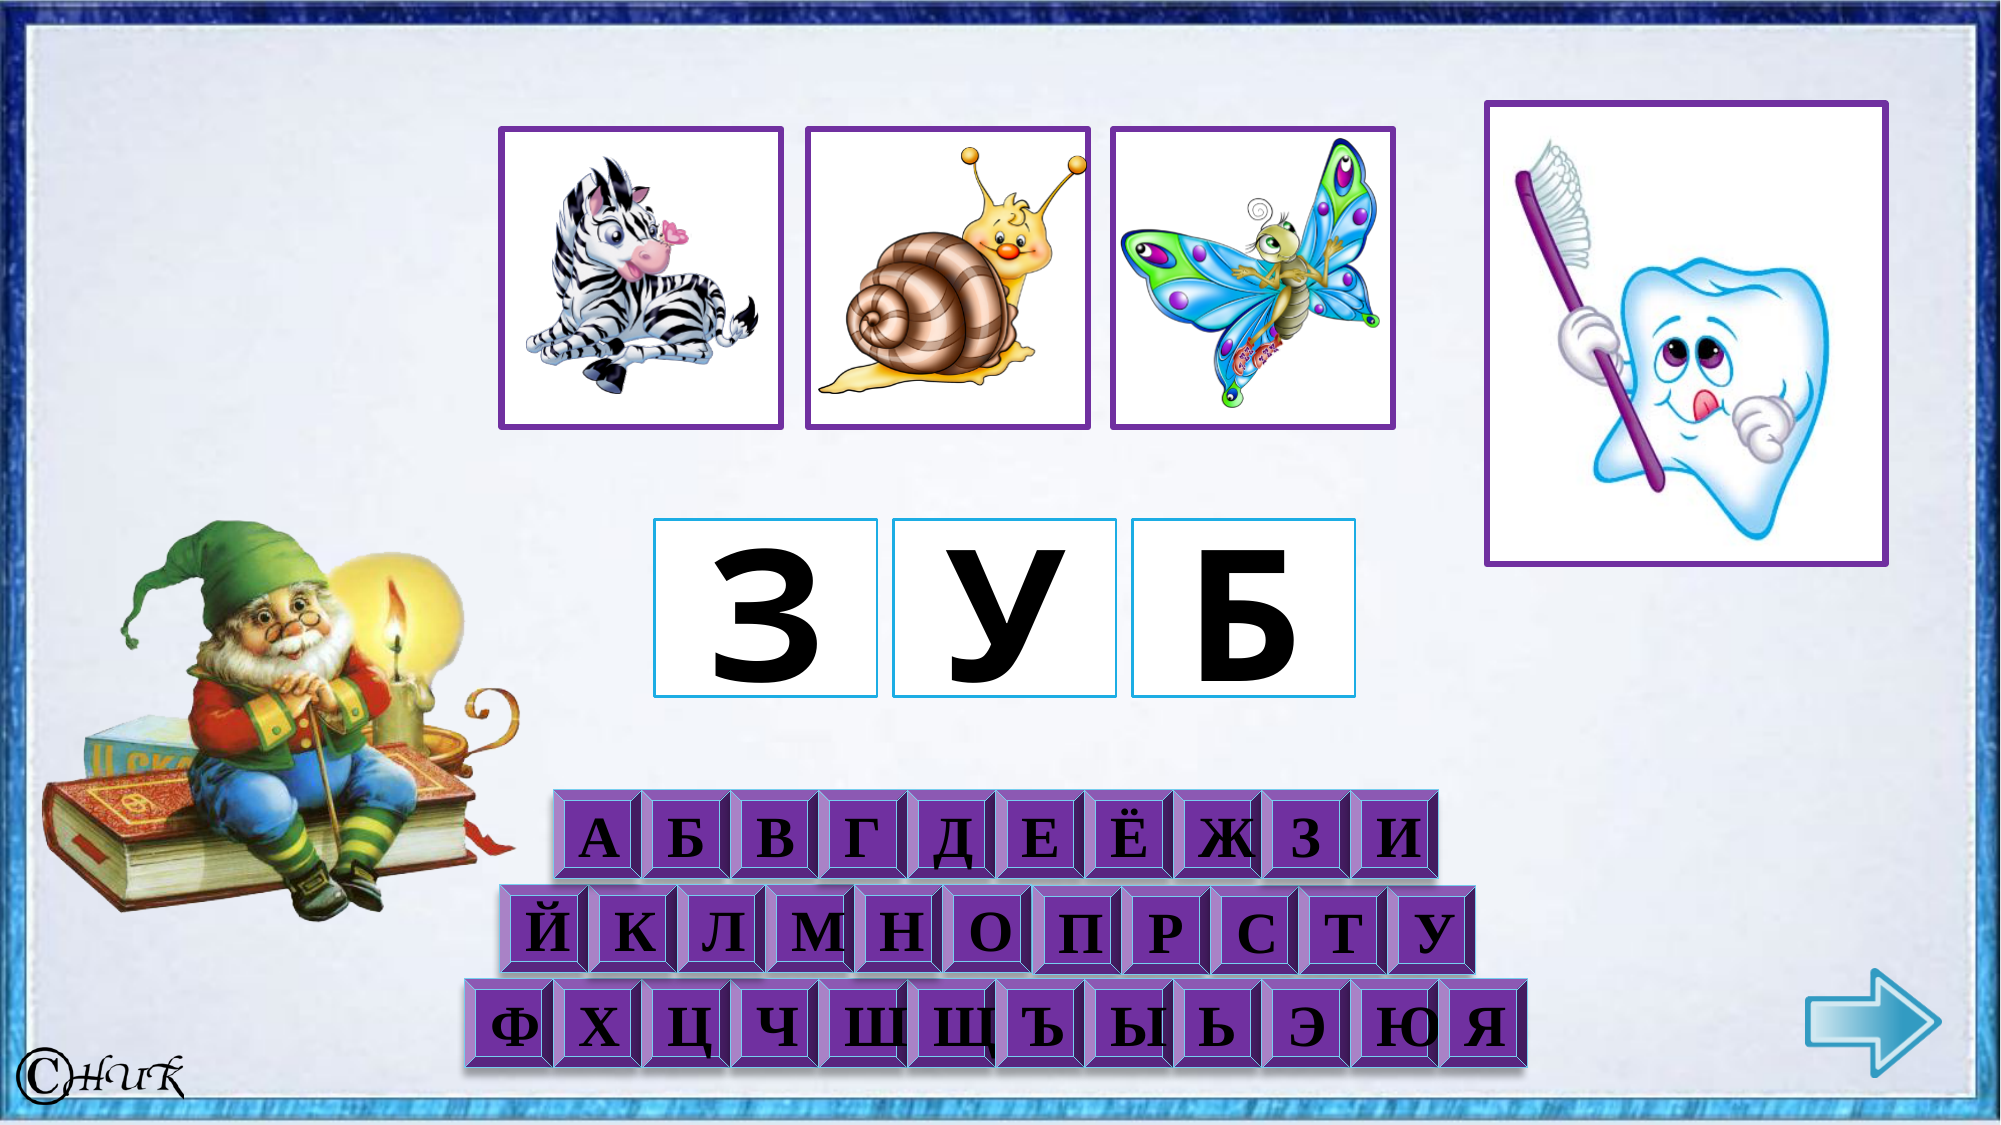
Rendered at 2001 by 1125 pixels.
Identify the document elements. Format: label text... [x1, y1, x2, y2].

text_box Ч [730, 980, 818, 1068]
text_box Г [1211, 886, 1221, 973]
text_box Л [1085, 790, 1095, 877]
text_box Н [466, 979, 550, 989]
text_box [1109, 128, 1399, 428]
text_box Э [537, 885, 579, 895]
text_box У [892, 518, 1117, 698]
text_box Щ [909, 790, 994, 800]
text_box А [553, 789, 642, 879]
text_box Б [1263, 979, 1348, 989]
text_box Э [1261, 978, 1350, 1068]
text_box О [996, 790, 1007, 878]
text_box Ж [1352, 790, 1437, 800]
text_box Ч [643, 790, 729, 800]
text_box Я [945, 885, 1029, 895]
text_box И [1388, 892, 1398, 973]
text_box Р [1121, 885, 1210, 975]
text_box Л [1397, 886, 1474, 896]
text_box Щ [907, 980, 995, 1068]
text_box Н [642, 986, 652, 1067]
text_box Ж [554, 790, 564, 877]
text_box З [653, 518, 878, 698]
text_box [766, 885, 777, 968]
text_box К [465, 979, 475, 1066]
text_box Б [1122, 886, 1132, 974]
text_box В [730, 789, 818, 879]
text_box Х [553, 978, 635, 1068]
text_box Ё [1263, 790, 1348, 800]
text_box Ъ [995, 978, 1084, 1068]
text_box Л [677, 884, 766, 973]
text_box Г [818, 789, 908, 879]
text_box А [763, 979, 816, 989]
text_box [1175, 979, 1259, 989]
text_box Ц [641, 986, 725, 1068]
text_box Ы [1084, 978, 1173, 1068]
text_box Ш [818, 978, 901, 1068]
text_box В [1352, 979, 1436, 989]
text_box Й [499, 892, 582, 973]
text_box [807, 128, 1089, 428]
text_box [1351, 979, 1361, 1066]
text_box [1086, 979, 1171, 989]
text_box Е [995, 789, 1084, 879]
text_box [1174, 979, 1184, 1066]
text_box Ё [1084, 789, 1173, 879]
text_box Б [1131, 518, 1356, 698]
text_box П [555, 790, 640, 800]
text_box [1174, 790, 1184, 877]
text_box Ъ [998, 790, 1083, 800]
picture [0, 0, 2001, 1125]
text_box Б [642, 791, 730, 879]
text_box С [731, 790, 741, 877]
text_box Д [908, 791, 995, 879]
text_box Л [554, 979, 564, 1066]
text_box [819, 790, 829, 878]
text_box Ш [996, 979, 1007, 1067]
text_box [1486, 103, 1886, 565]
text_box И [1212, 886, 1289, 896]
text_box И [1350, 789, 1439, 879]
text_box Й [638, 885, 674, 895]
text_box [939, 979, 993, 989]
text_box Ы [1086, 790, 1171, 800]
text_box Ж [1173, 789, 1261, 879]
text_box Ю [768, 885, 845, 895]
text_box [998, 979, 1082, 989]
text_box А [642, 790, 652, 875]
text_box В [1351, 790, 1361, 877]
text_box Д [1441, 979, 1526, 989]
text_box Д [589, 892, 600, 972]
text_box К [819, 979, 829, 1067]
text_box Ш [732, 790, 817, 800]
text_box С [1210, 885, 1293, 975]
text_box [943, 885, 954, 969]
text_box У [1387, 885, 1476, 975]
text_box П [1032, 885, 1121, 975]
text_box А [731, 986, 741, 1066]
text_box О [856, 885, 941, 895]
text_box Ь [1175, 790, 1260, 800]
text_box А [555, 979, 588, 989]
text_box Г [1035, 886, 1120, 896]
text_box К [588, 884, 677, 973]
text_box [1439, 979, 1450, 1067]
text_box Е [678, 885, 688, 971]
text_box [1262, 979, 1272, 1067]
text_box Ф [464, 978, 553, 1068]
text_box К [820, 979, 854, 989]
text_box З [1123, 886, 1209, 896]
text_box Ё [855, 885, 865, 972]
text_box О [943, 884, 1032, 973]
text_box Б [1262, 790, 1272, 878]
text_box З [1261, 789, 1350, 879]
text_box М [679, 885, 763, 895]
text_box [500, 941, 510, 972]
text_box Т [908, 790, 918, 875]
text_box Т [1298, 892, 1381, 975]
text_box А [908, 986, 918, 1066]
text_box З [1299, 892, 1309, 974]
text_box Е [820, 790, 906, 800]
text_box Ь [1173, 978, 1261, 1068]
text_box Ю [1350, 978, 1438, 1068]
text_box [501, 128, 782, 428]
text_box Н [854, 884, 943, 973]
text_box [1033, 886, 1044, 974]
text_box А [1085, 979, 1095, 1066]
text_box М [766, 884, 848, 971]
text_box Я [1438, 978, 1528, 1068]
